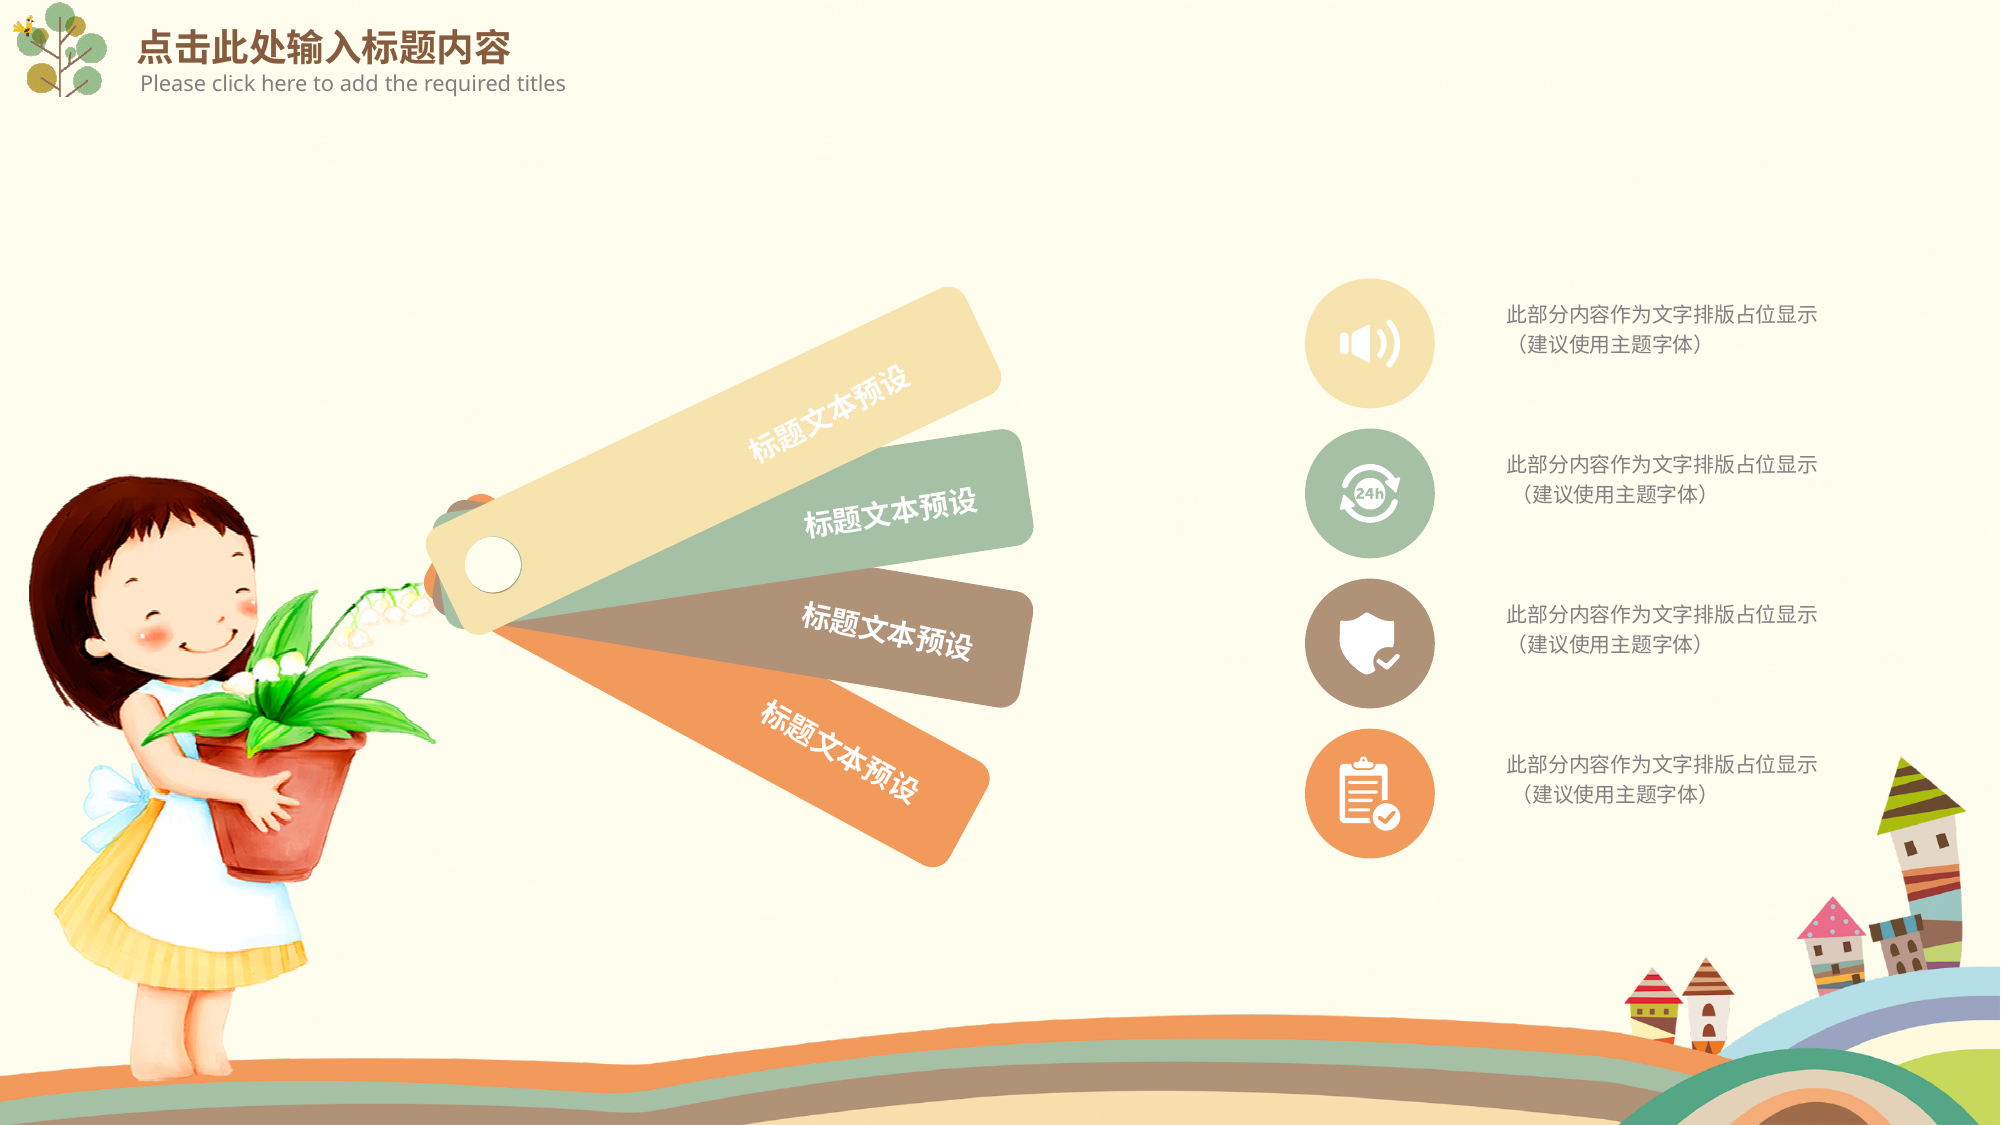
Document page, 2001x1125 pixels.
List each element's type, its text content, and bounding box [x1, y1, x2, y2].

text_box 此部分内容作为文字排版占位显示 （建议使用主题字体） [1447, 289, 1888, 381]
text_box 此部分内容作为文字排版占位显示 （建议使用主题字体） [1447, 739, 1888, 831]
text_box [415, 388, 1012, 520]
picture [0, 0, 2000, 1125]
text_box 此部分内容作为文字排版占位显示 （建议使用主题字体） [1447, 439, 1888, 531]
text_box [1305, 428, 1435, 559]
text_box Please click here to add the required titles [125, 62, 584, 104]
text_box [1305, 278, 1435, 409]
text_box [435, 470, 1031, 588]
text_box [1305, 578, 1435, 709]
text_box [1305, 728, 1435, 859]
text_box 此部分内容作为文字排版占位显示 （建议使用主题字体） [1447, 589, 1888, 681]
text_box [435, 588, 1031, 663]
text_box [409, 621, 1005, 777]
text_box 点击此处输入标题内容 [128, 16, 527, 62]
